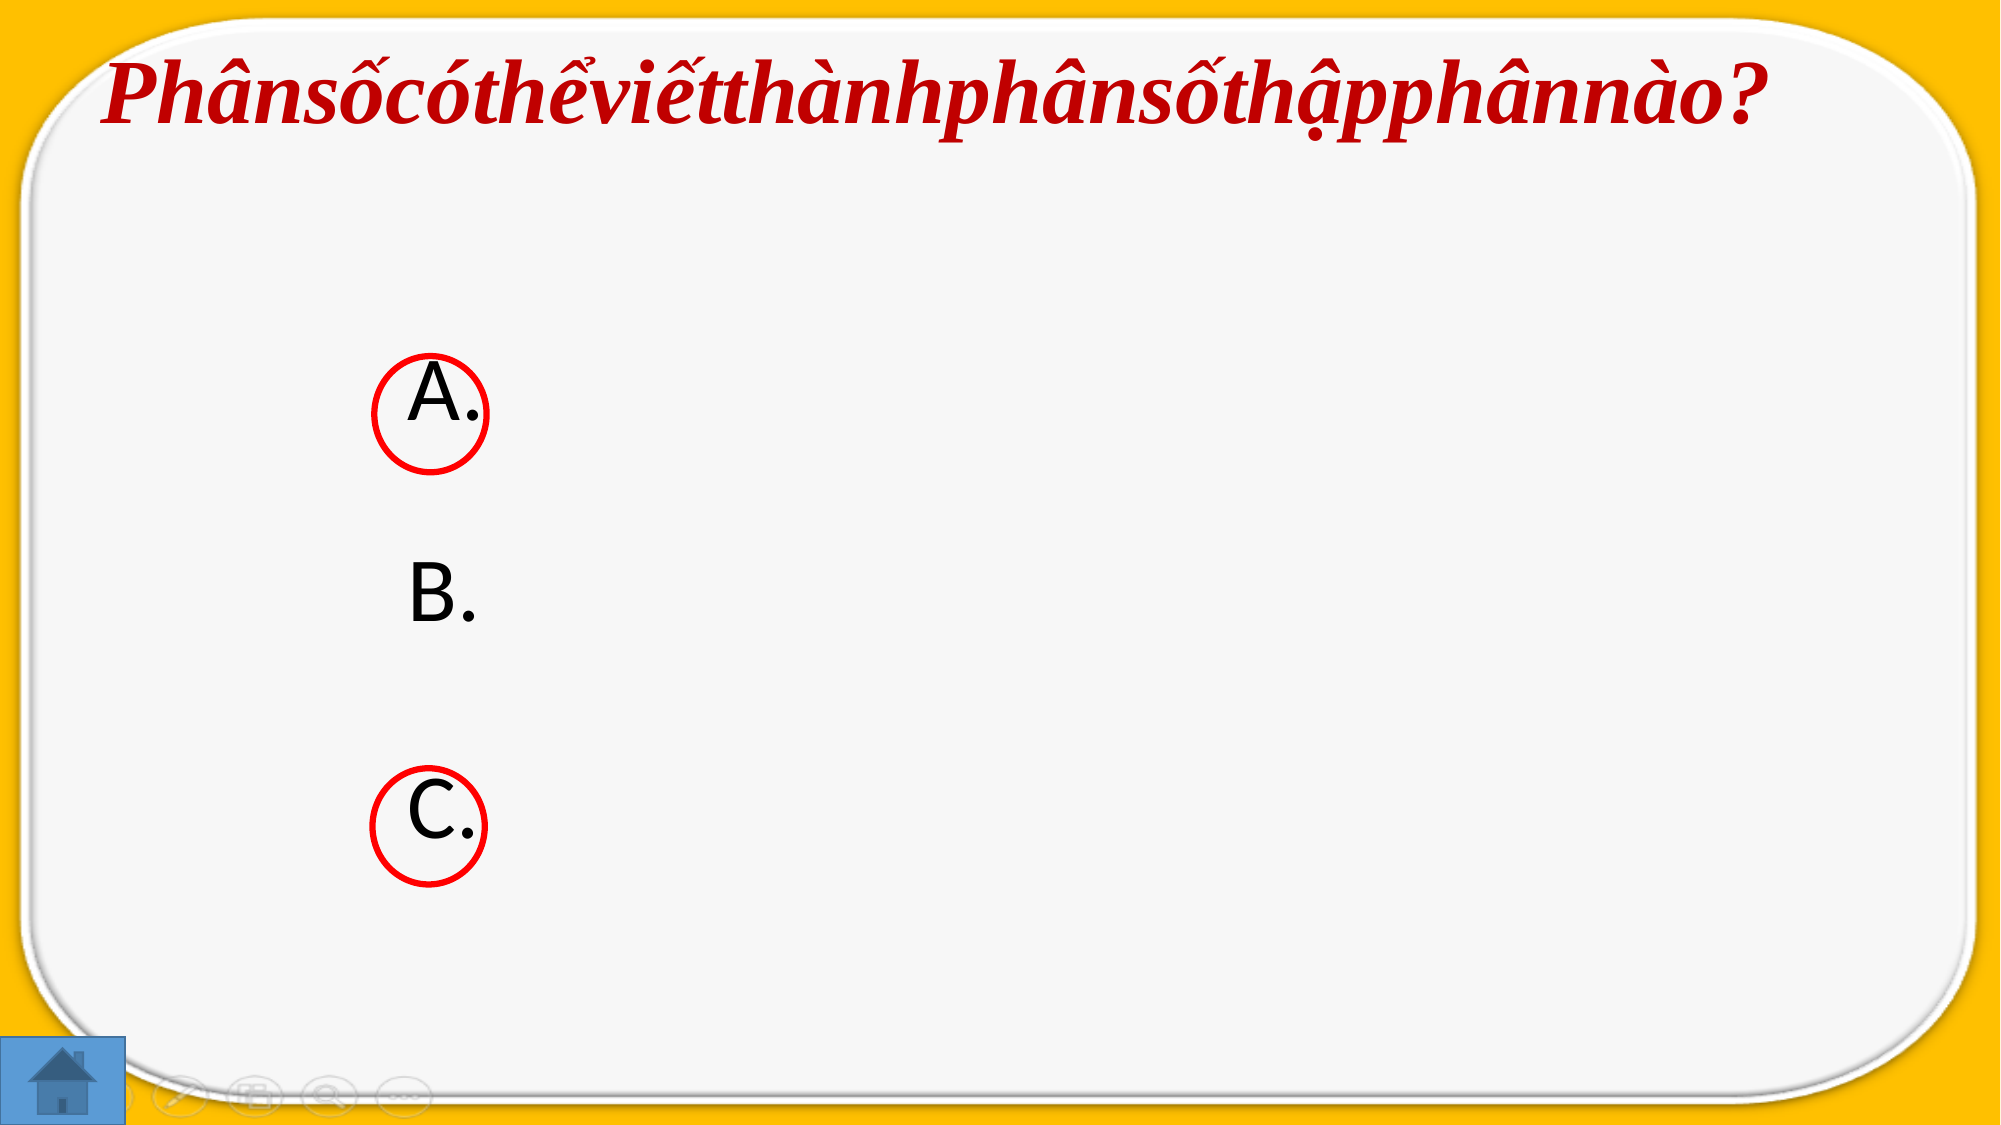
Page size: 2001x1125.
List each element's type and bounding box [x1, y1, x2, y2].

text_box [0, 1036, 126, 1125]
picture [0, 0, 2001, 1125]
text_box [373, 355, 488, 474]
text_box [371, 767, 486, 886]
